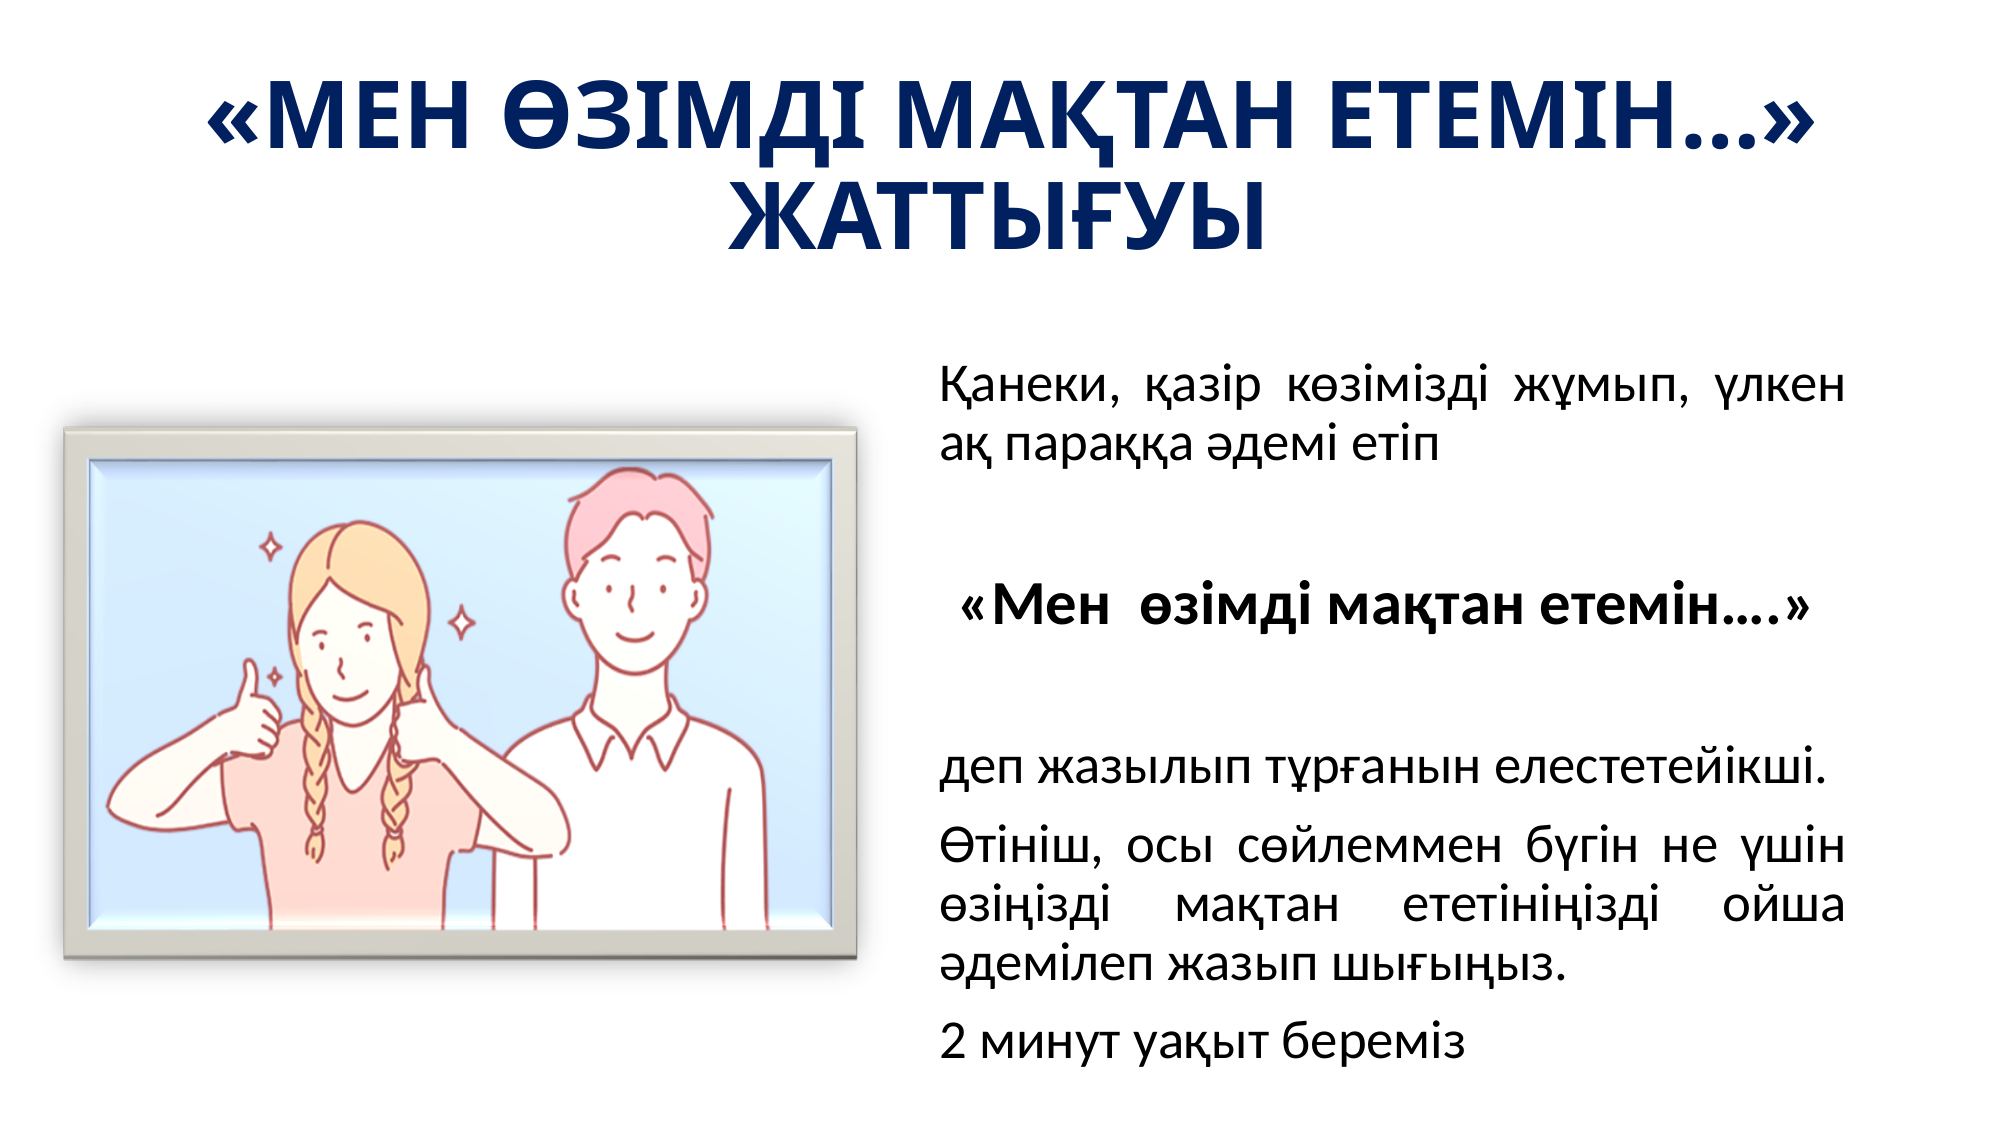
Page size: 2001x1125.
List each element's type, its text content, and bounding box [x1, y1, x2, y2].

list Қанеки, қазір көзімізді жұмып, үлкен ақ параққа әдемі етіп «Мен өзімді мақтан етемін….» деп жазылып тұрғанын елестетейікші. Өтініш, осы сөйлеммен бүгін не үшін өзіңізді мақтан ететініңізді ойша әдемілеп жазып шығыңыз. 2 минут уақыт береміз [924, 346, 1863, 1093]
title «МЕН ӨЗІМДІ МАҚТАН ЕТЕМІН…» ЖАТТЫҒУЫ [137, 59, 1863, 278]
picture [22, 378, 899, 1010]
